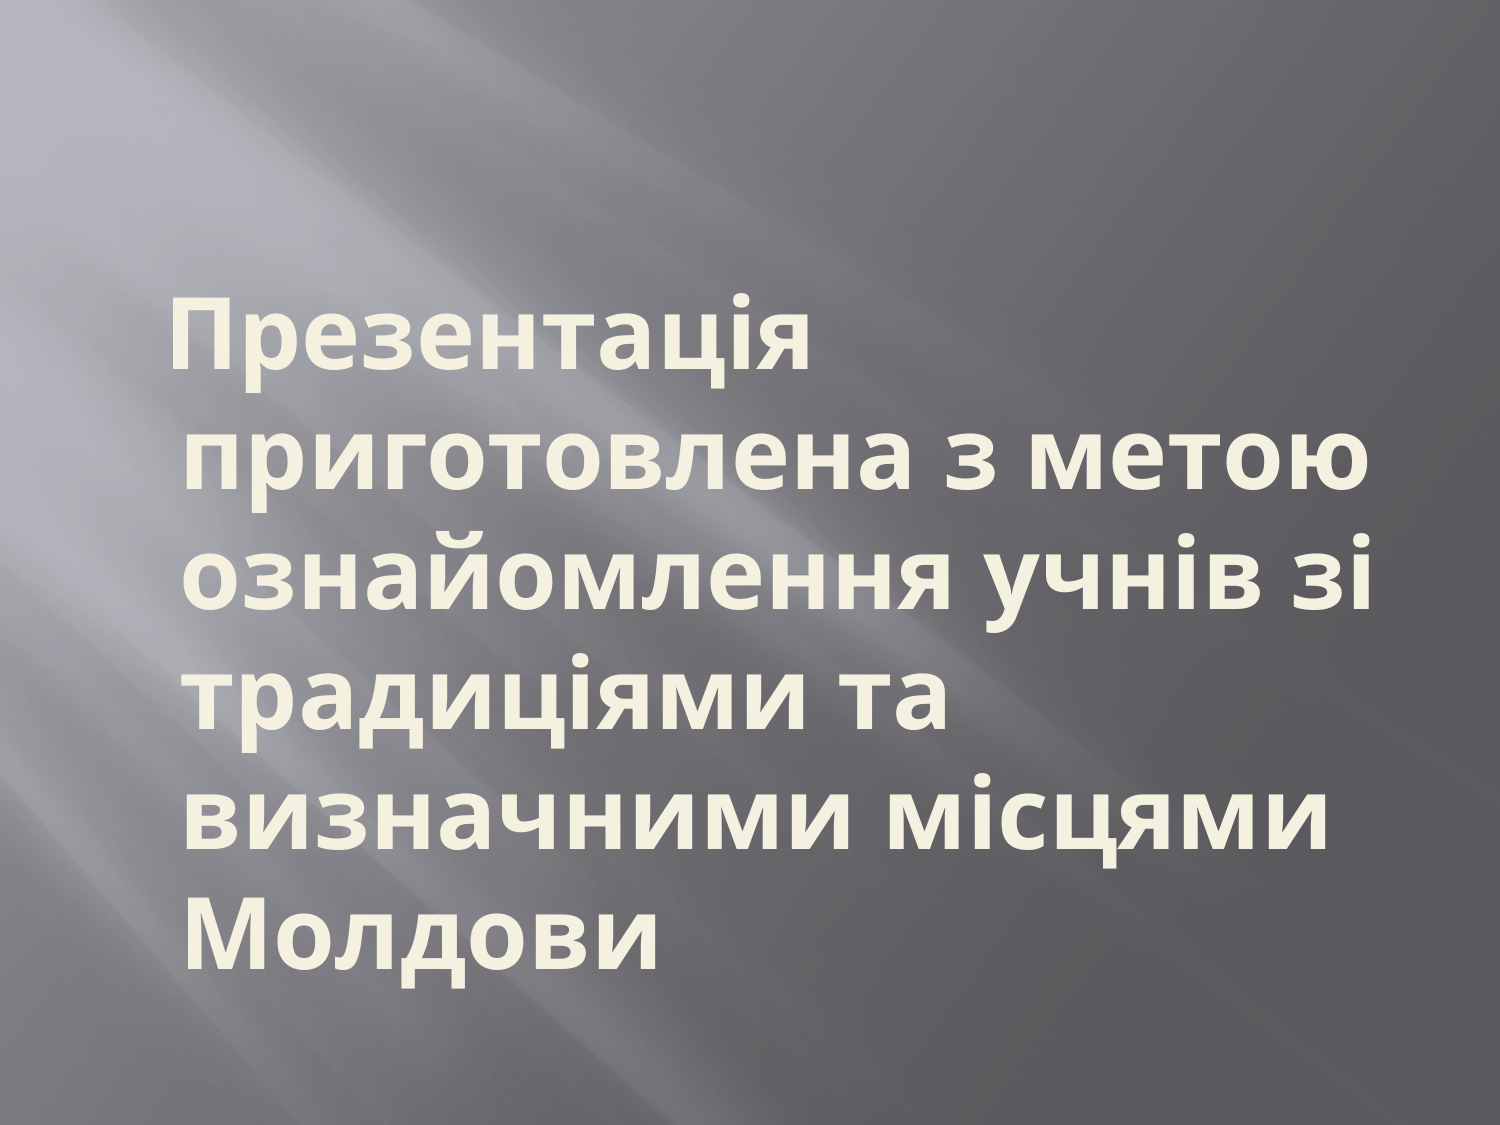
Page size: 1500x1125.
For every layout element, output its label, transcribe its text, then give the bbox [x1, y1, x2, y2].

list Презентація приготовлена з метою ознайомлення учнів зі традиціями та визначними місцями Молдови [75, 262, 1425, 1035]
